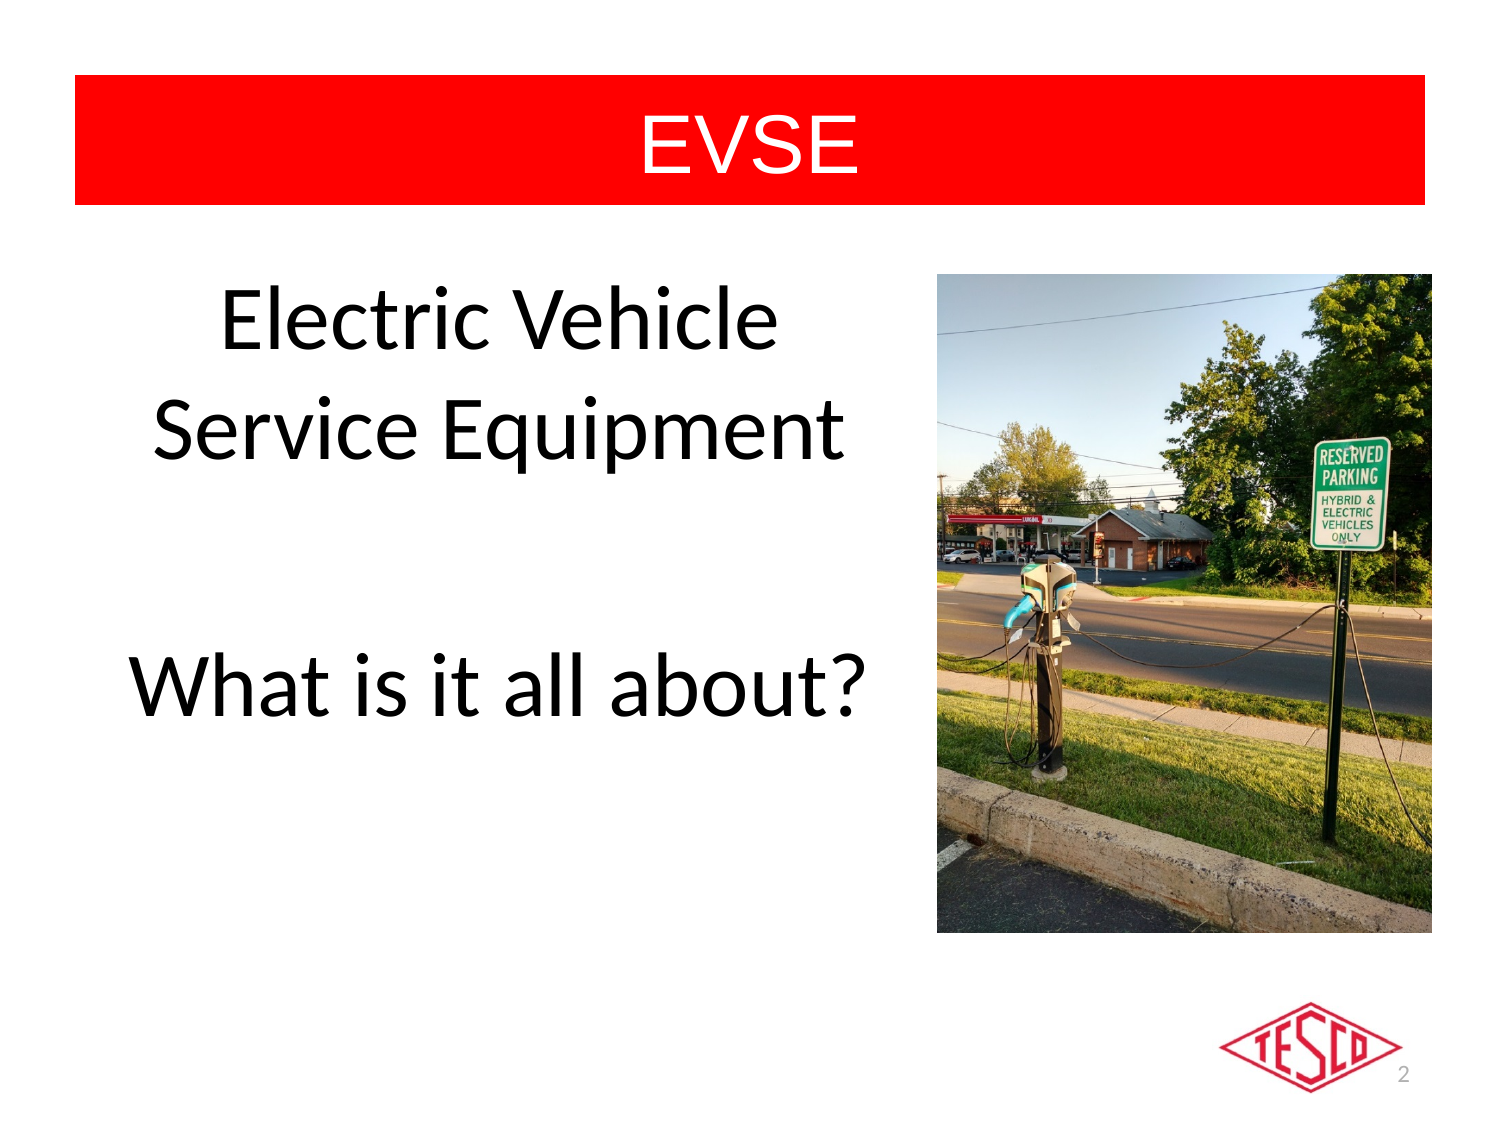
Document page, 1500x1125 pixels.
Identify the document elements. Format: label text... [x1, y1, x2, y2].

title EVSE [75, 75, 1425, 205]
picture [1212, 995, 1413, 1042]
picture [937, 274, 1432, 934]
slide_number 2 [1074, 1042, 1425, 1103]
list Electric Vehicle Service Equipment What is it all about? [87, 249, 913, 993]
